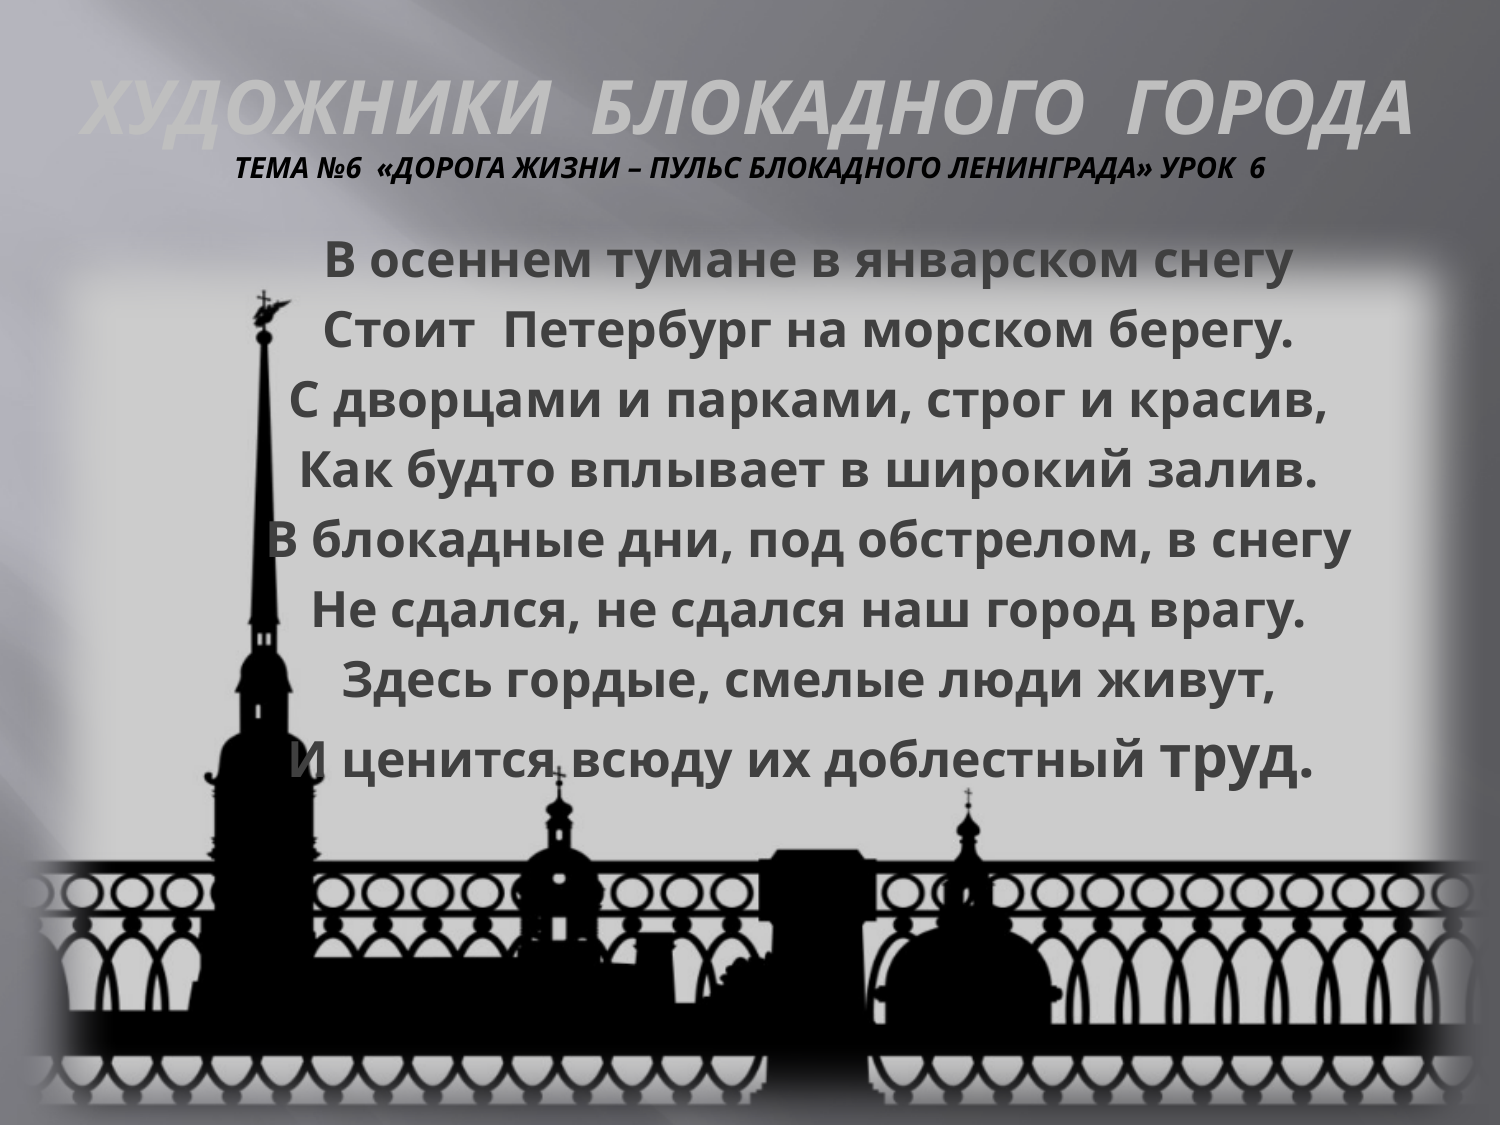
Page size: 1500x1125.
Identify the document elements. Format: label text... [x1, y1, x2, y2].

title Художники блокадного города Тема №6 «Дорога Жизни – пульс блокадного Ленинграда» Урок 6 [0, 0, 1500, 185]
picture [17, 219, 1489, 1125]
